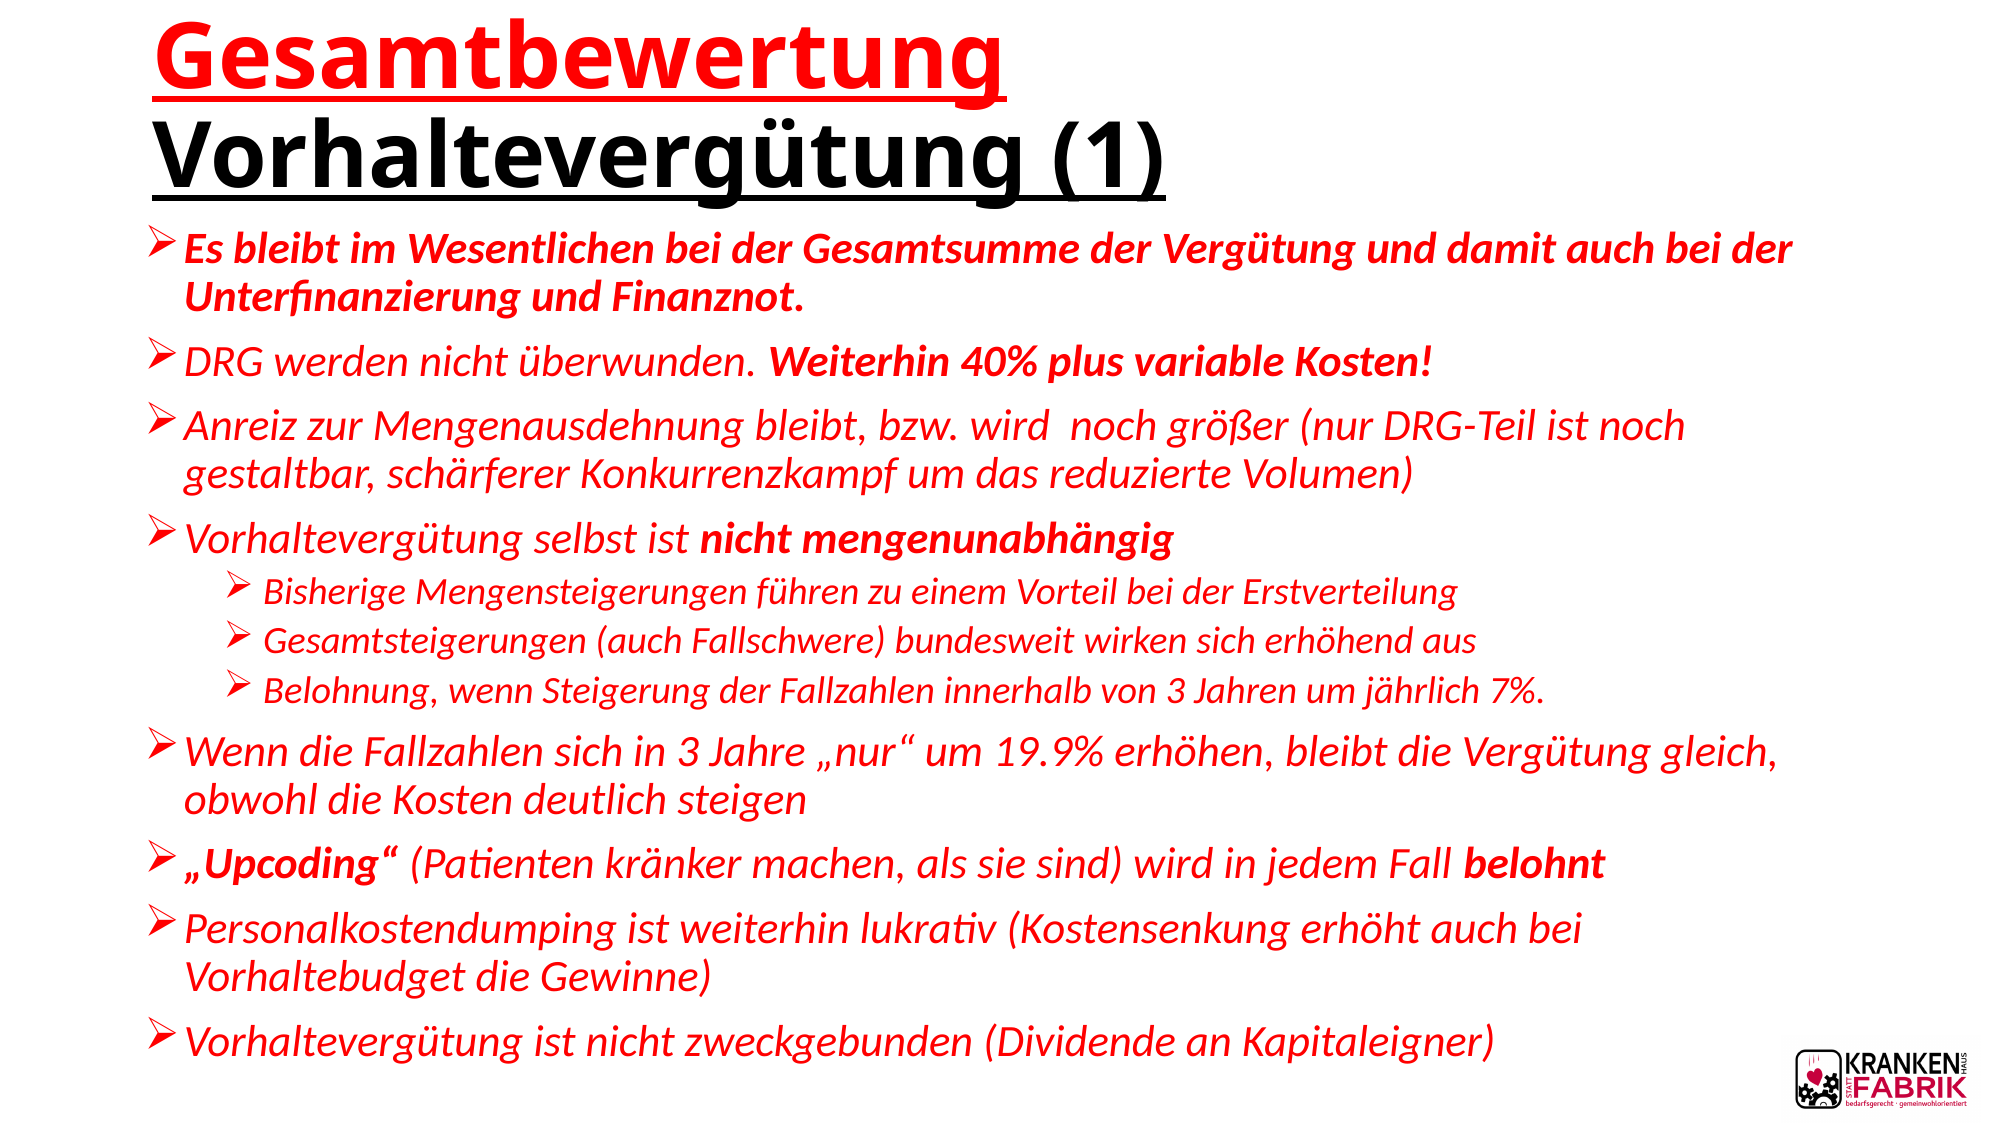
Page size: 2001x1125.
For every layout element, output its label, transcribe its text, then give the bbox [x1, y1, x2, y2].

picture [1781, 1035, 1981, 1123]
list Es bleibt im Wesentlichen bei der Gesamtsumme der Vergütung und damit auch bei der Unterfinanzierung und Finanznot. DRG werden nicht überwunden. Weiterhin 40% plus variable Kosten! Anreiz zur Mengenausdehnung bleibt, bzw. wird noch größer (nur DRG-Teil ist noch gestaltbar, schärferer Konkurrenzkampf um das reduzierte Volumen) Vorhaltevergütung selbst ist nicht mengenunabhängig Bisherige Mengensteigerungen führen zu einem Vorteil bei der Erstverteilung Gesamtsteigerungen (auch Fallschwere) bundesweit wirken sich erhöhend aus Belohnung, wenn Steigerung der Fallzahlen innerhalb von 3 Jahren um jährlich 7%. Wenn die Fallzahlen sich in 3 Jahre „nur“ um 19.9% erhöhen, bleibt die Vergütung gleich, obwohl die Kosten deutlich steigen „Upcoding“ (Patienten kränker machen, als sie sind) wird in jedem Fall belohnt Personalkostendumping ist weiterhin lukrativ (Kostensenkung erhöht auch bei Vorhaltebudget die Gewinne) Vorhaltevergütung ist nicht zweckgebunden (Dividende an Kapitaleigner) [129, 217, 1879, 1079]
title Gesamtbewertung Vorhaltevergütung (1) [137, 0, 1863, 217]
